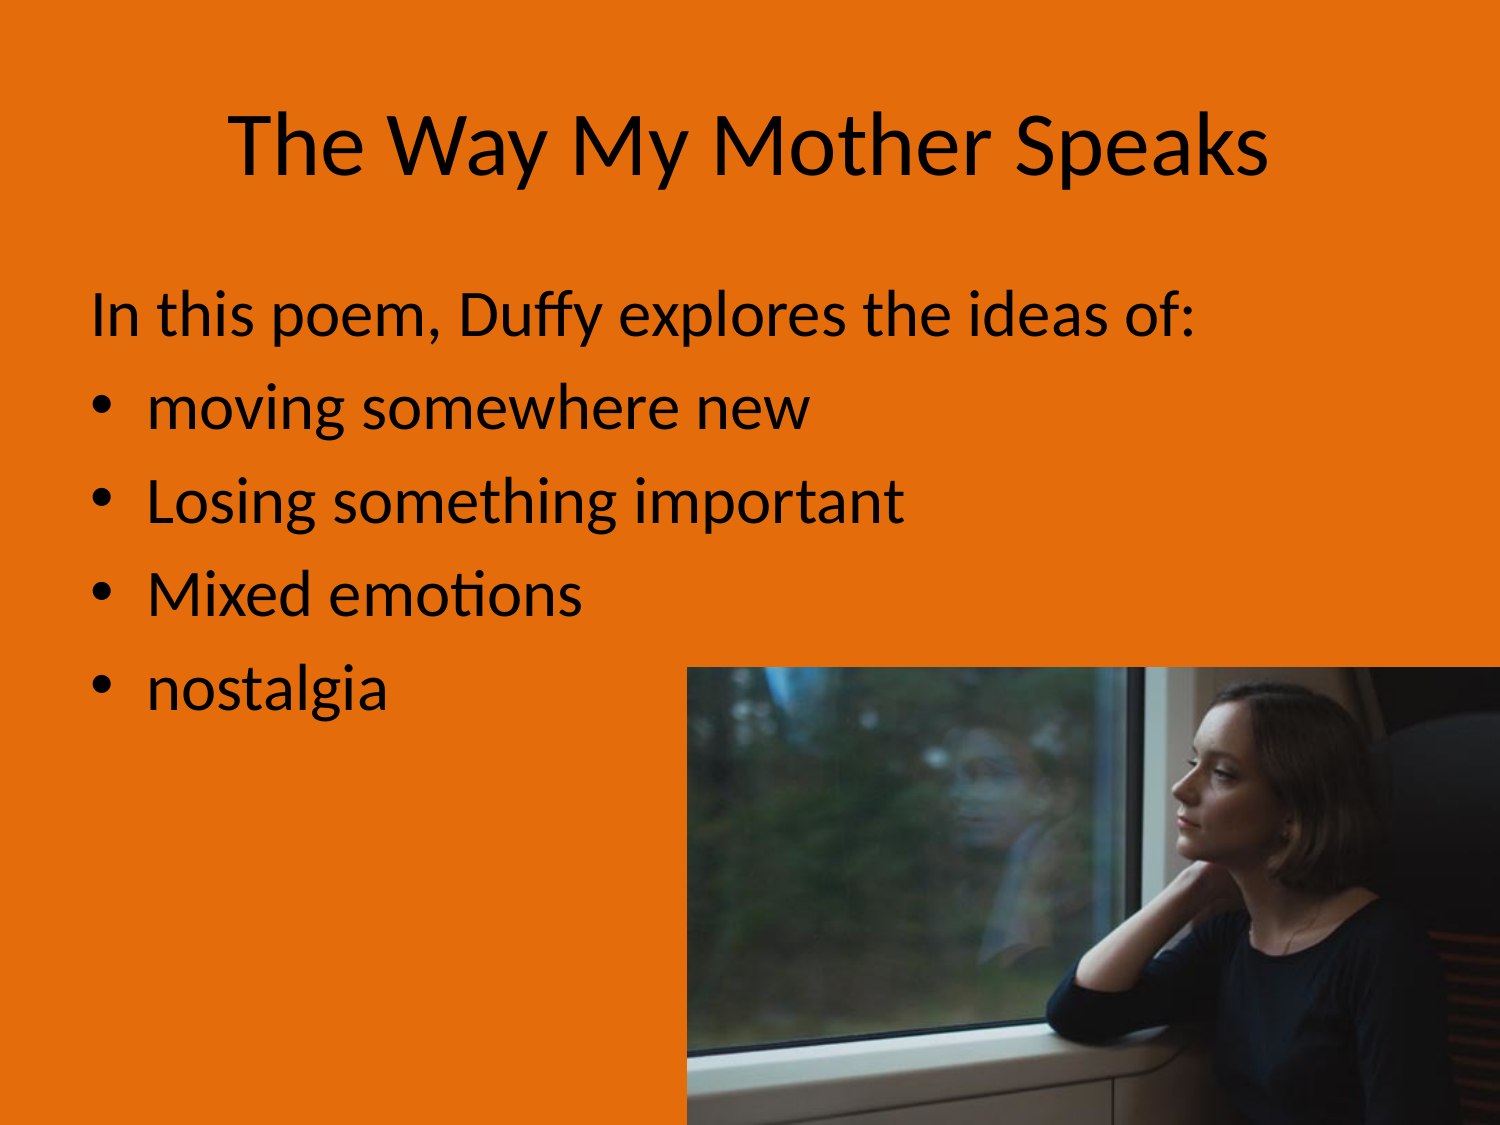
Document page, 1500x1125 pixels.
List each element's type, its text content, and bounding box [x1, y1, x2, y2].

list In this poem, Duffy explores the ideas of: moving somewhere new Losing something important Mixed emotions nostalgia [75, 262, 1425, 1005]
picture [687, 667, 1500, 1125]
title The Way My Mother Speaks [75, 45, 1425, 233]
